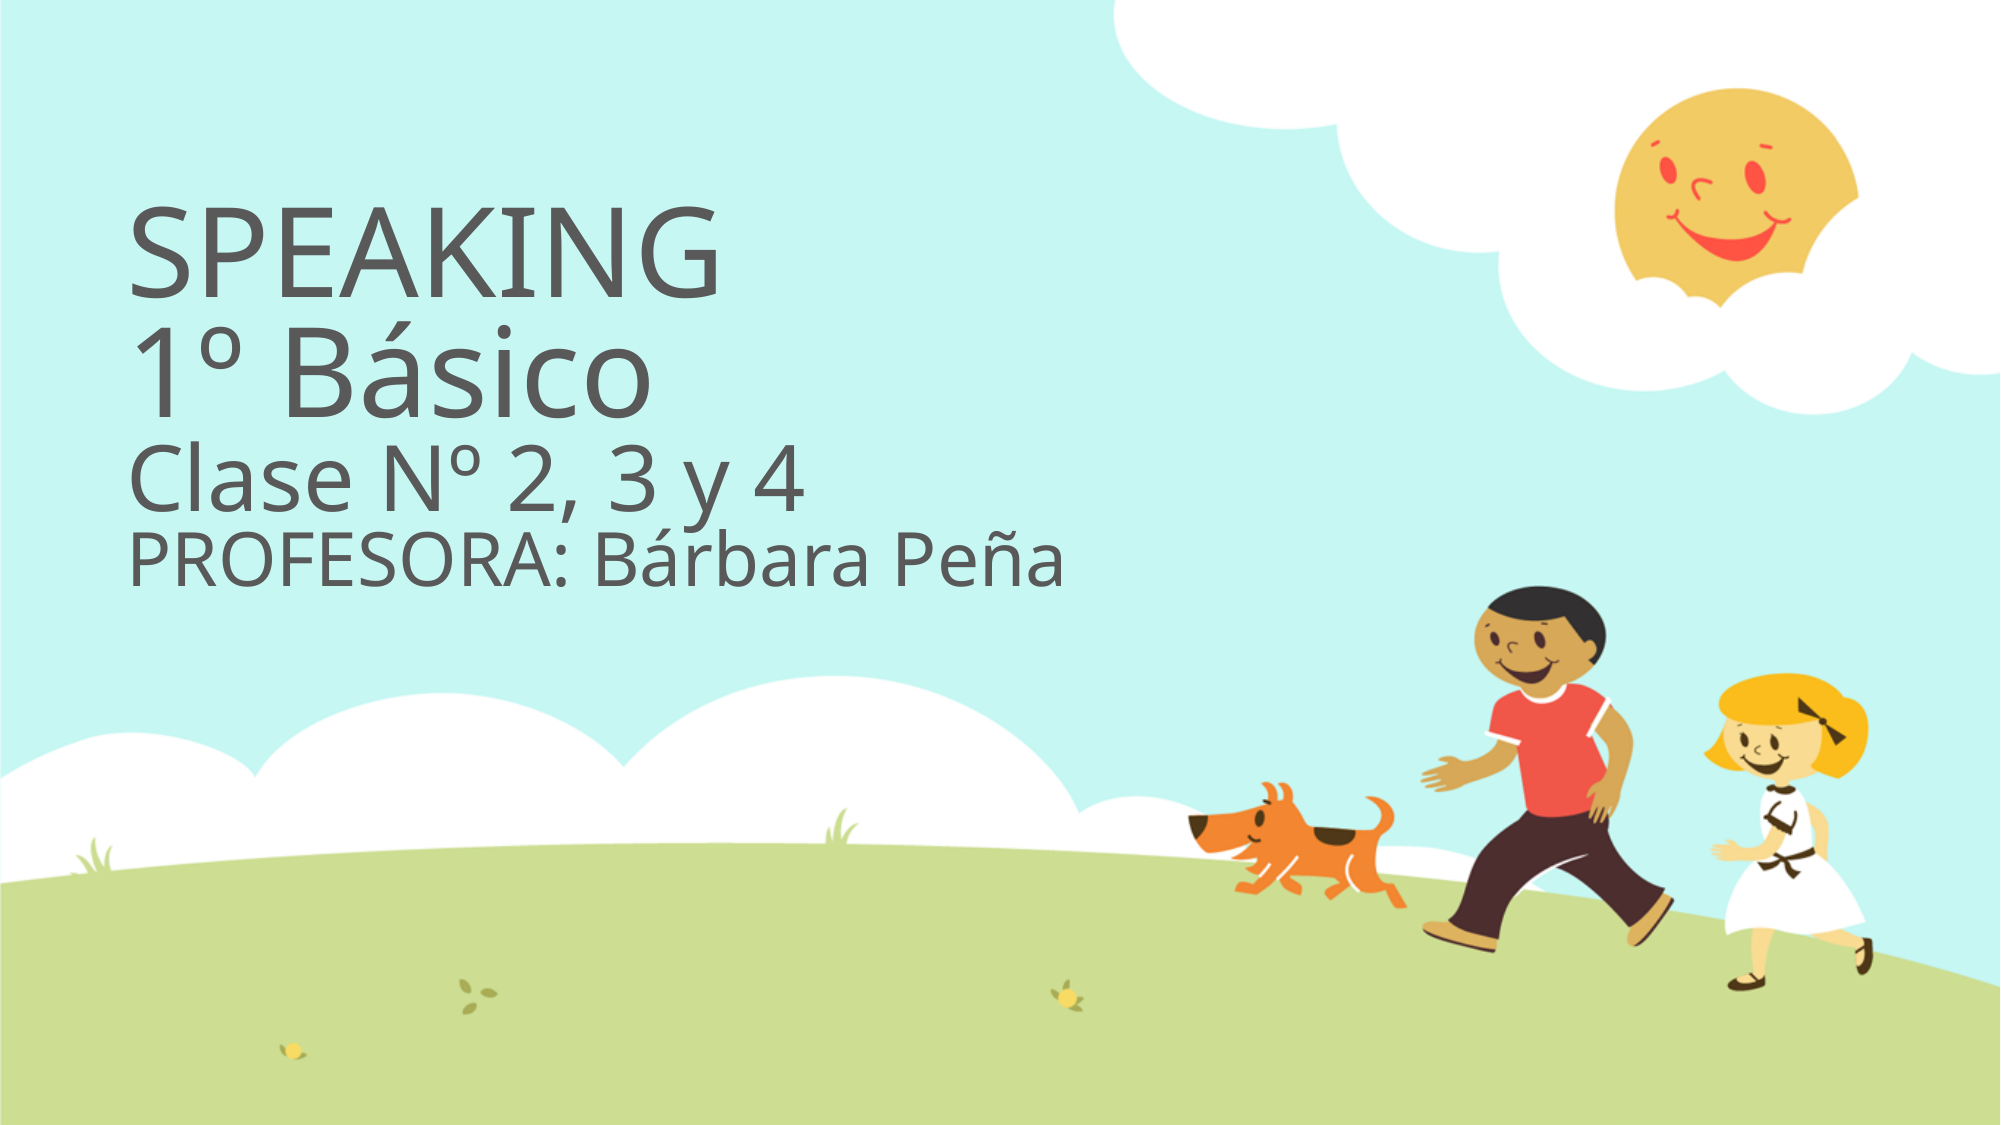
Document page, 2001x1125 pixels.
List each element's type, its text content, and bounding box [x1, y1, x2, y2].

picture [0, 0, 2001, 1125]
title SPEAKING 1º Básico Clase Nº 2, 3 y 4 PROFESORA: Bárbara Peña [110, 150, 1275, 609]
